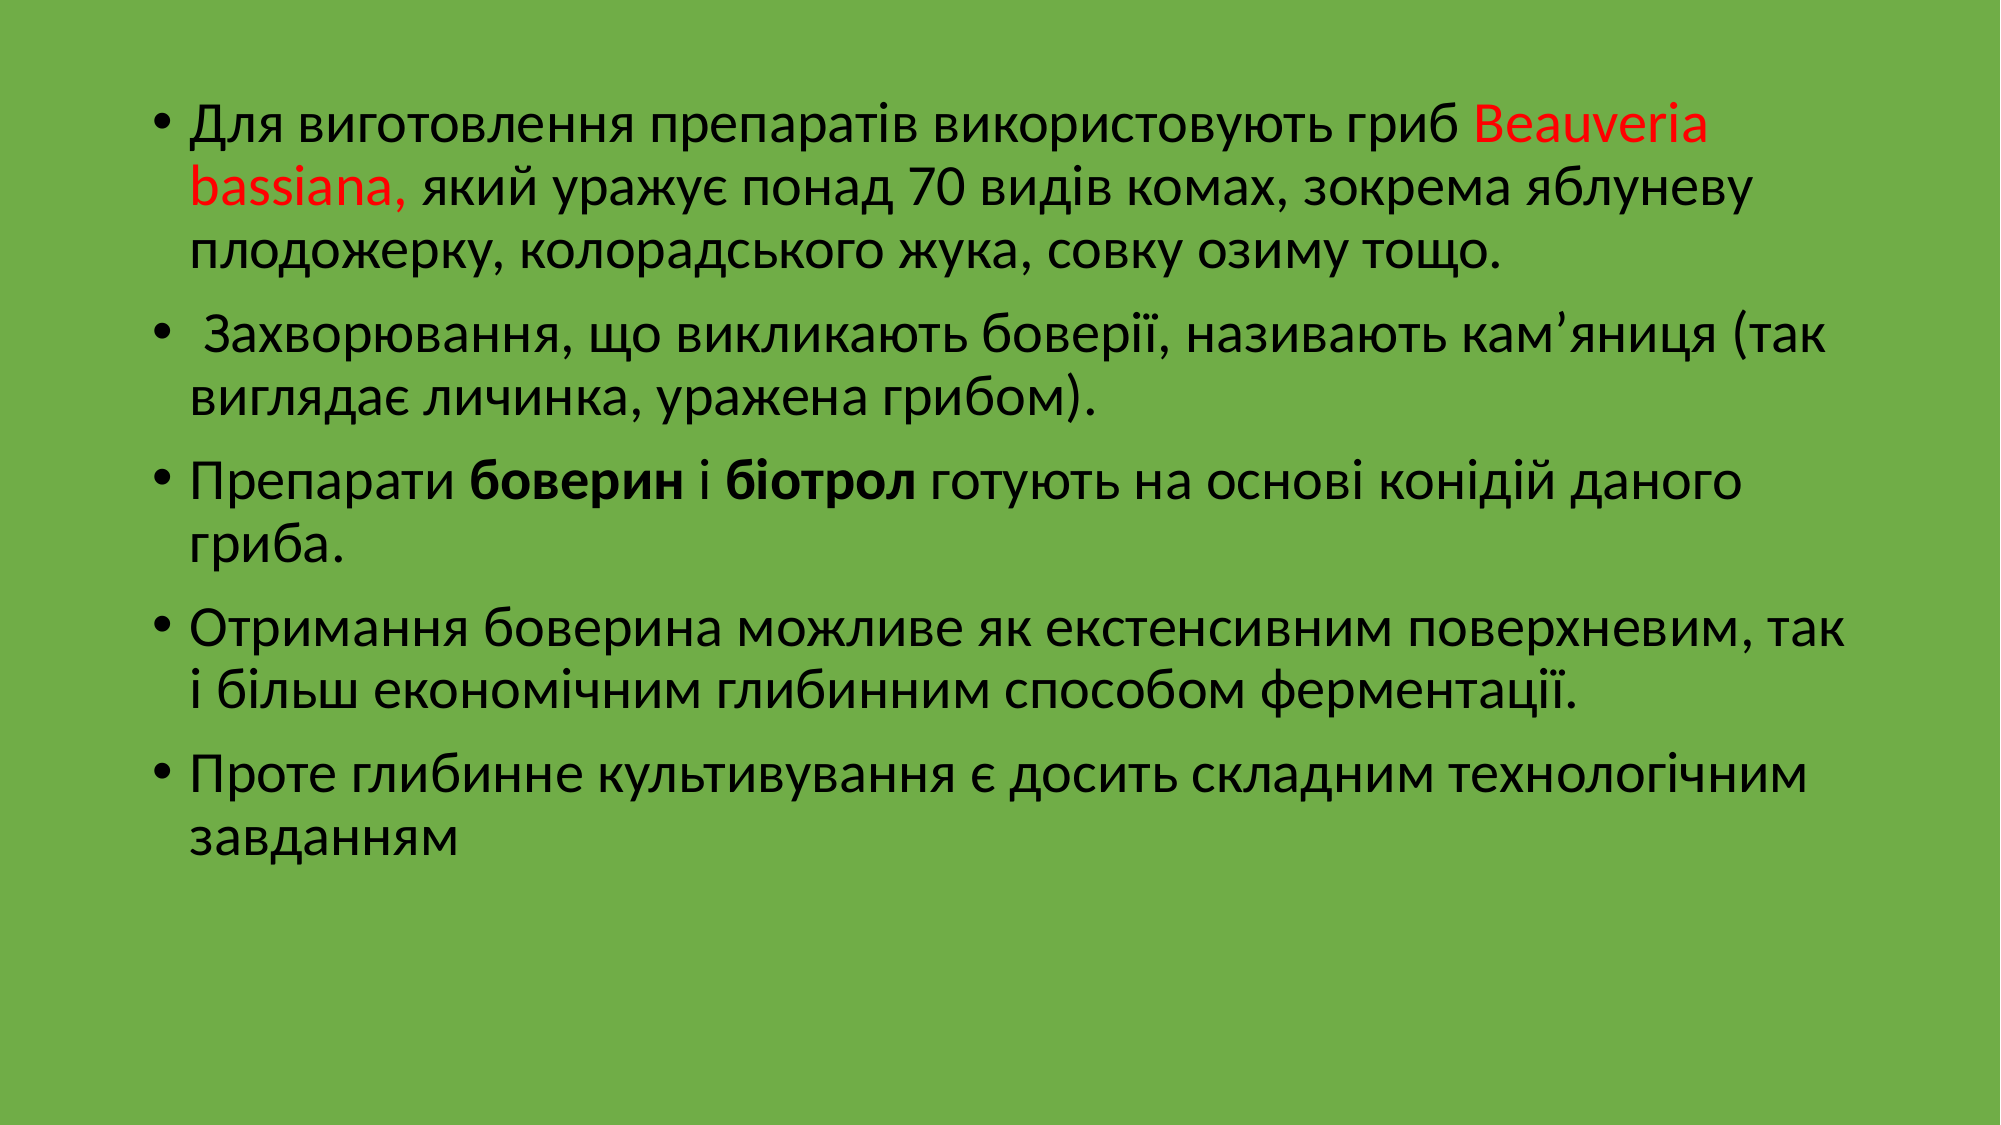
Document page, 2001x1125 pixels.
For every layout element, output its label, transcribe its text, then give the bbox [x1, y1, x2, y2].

list Для виготовлення препаратів використовують гриб Beauveria bassiana, який уражує понад 70 видів комах, зокрема яблуневу плодожерку, колорадського жука, совку озиму тощо. Захворювання, що викликають боверії, називають кам’яниця (так виглядає личинка, уражена грибом). Препарати боверин і біотрол готують на основі конідій даного гриба. Отримання боверина можливе як екстенсивним поверхневим, так і більш економічним глибинним способом ферментації. Проте глибинне культивування є досить складним технологічним завданням [137, 84, 1863, 1014]
